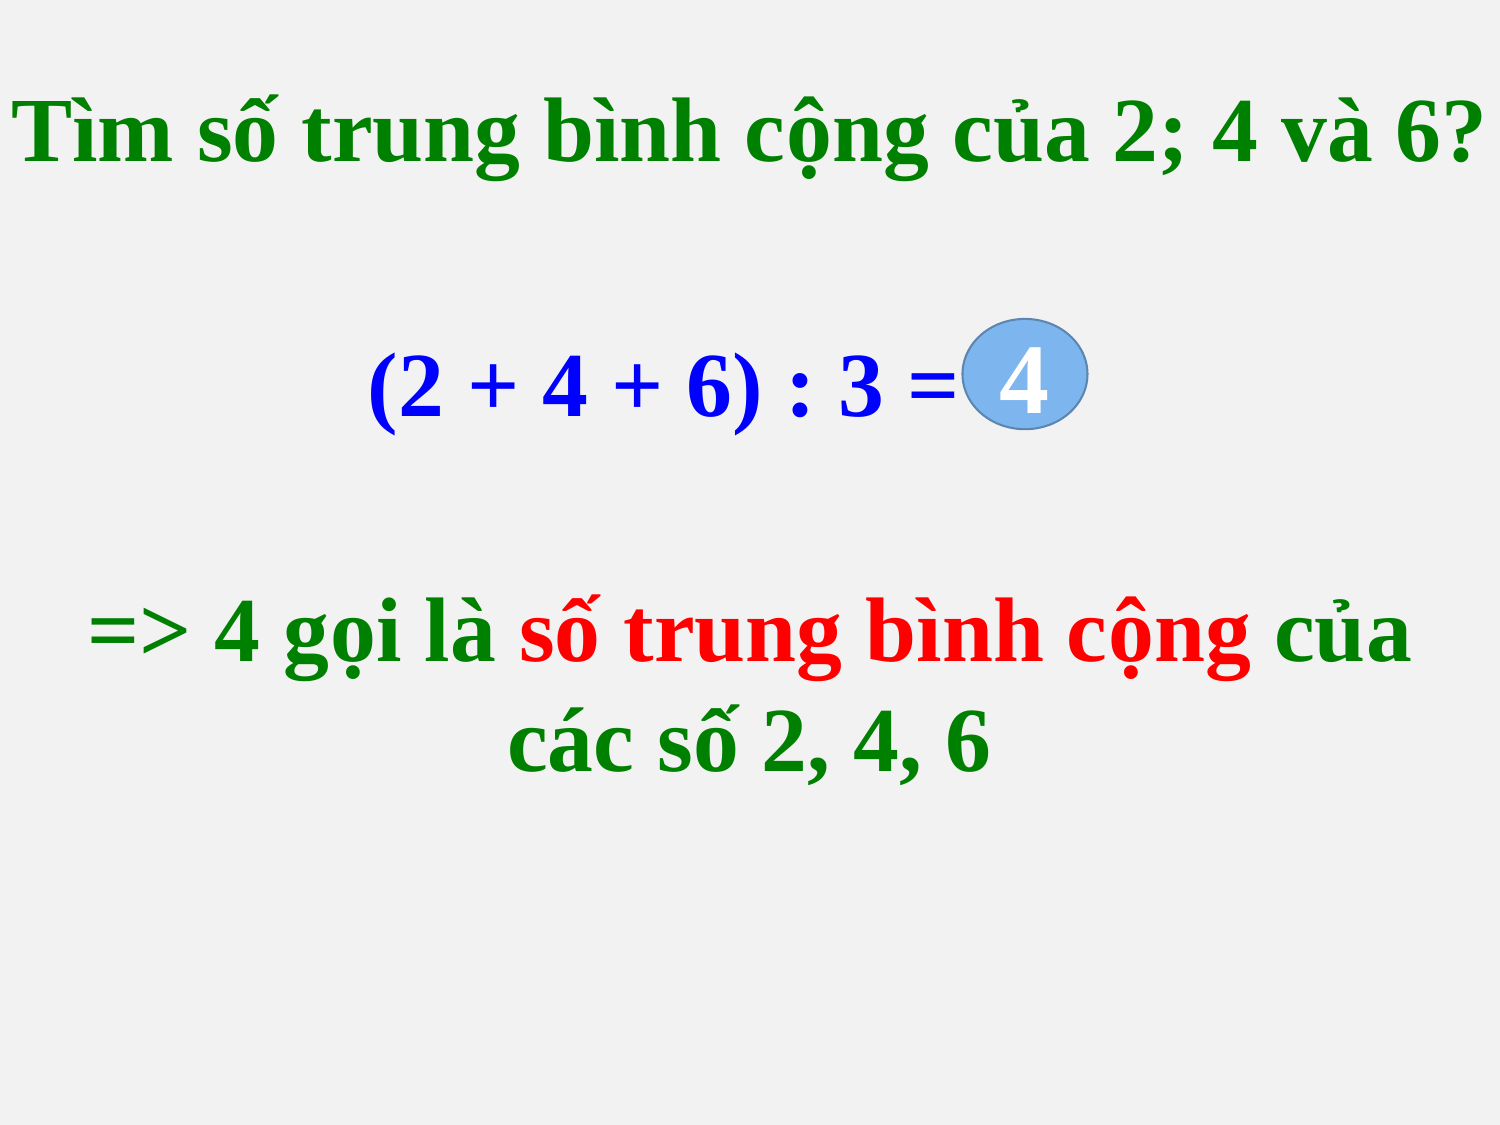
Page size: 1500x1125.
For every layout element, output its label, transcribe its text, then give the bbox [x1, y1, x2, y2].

text_box Tìm số trung bình cộng của 2; 4 và 6? [0, 62, 1500, 188]
text_box 4 [961, 317, 1089, 431]
text_box => 4 gọi là số trung bình cộng của các số 2, 4, 6 [19, 562, 1481, 798]
text_box (2 + 4 + 6) : 3 = 4 [237, 317, 1161, 443]
